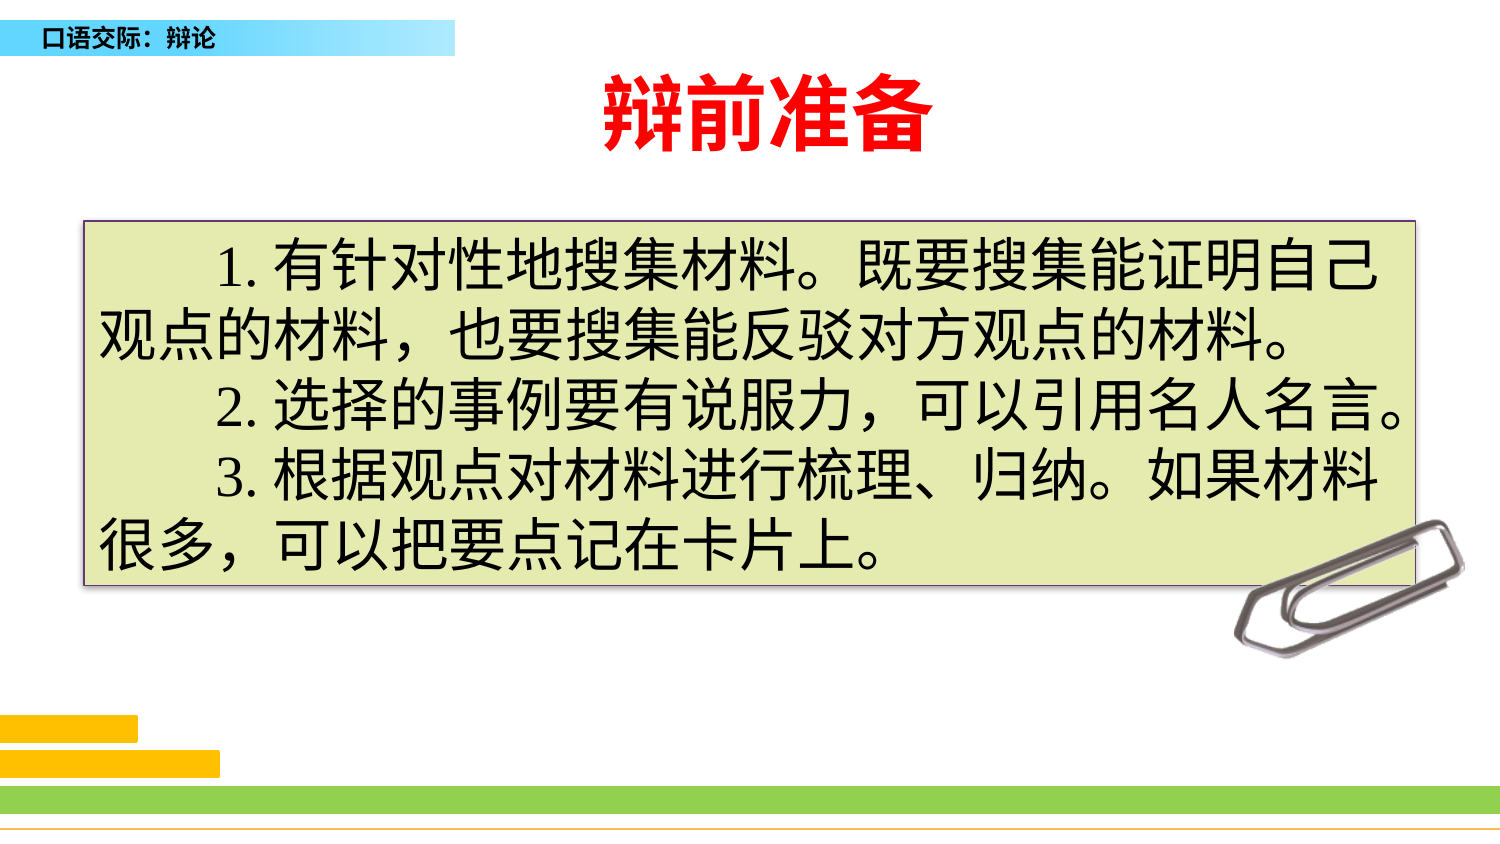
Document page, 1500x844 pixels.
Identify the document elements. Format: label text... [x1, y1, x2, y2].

picture [1234, 518, 1466, 661]
text_box 辩前准备 [586, 54, 950, 169]
text_box 1.有针对性地搜集材料。既要搜集能证明自己观点的材料，也要搜集能反驳对方观点的材料。 2.选择的事例要有说服力，可以引用名人名言。 3.根据观点对材料进行梳理、归纳。如果材料很多，可以把要点记在卡片上。 [83, 220, 1416, 586]
